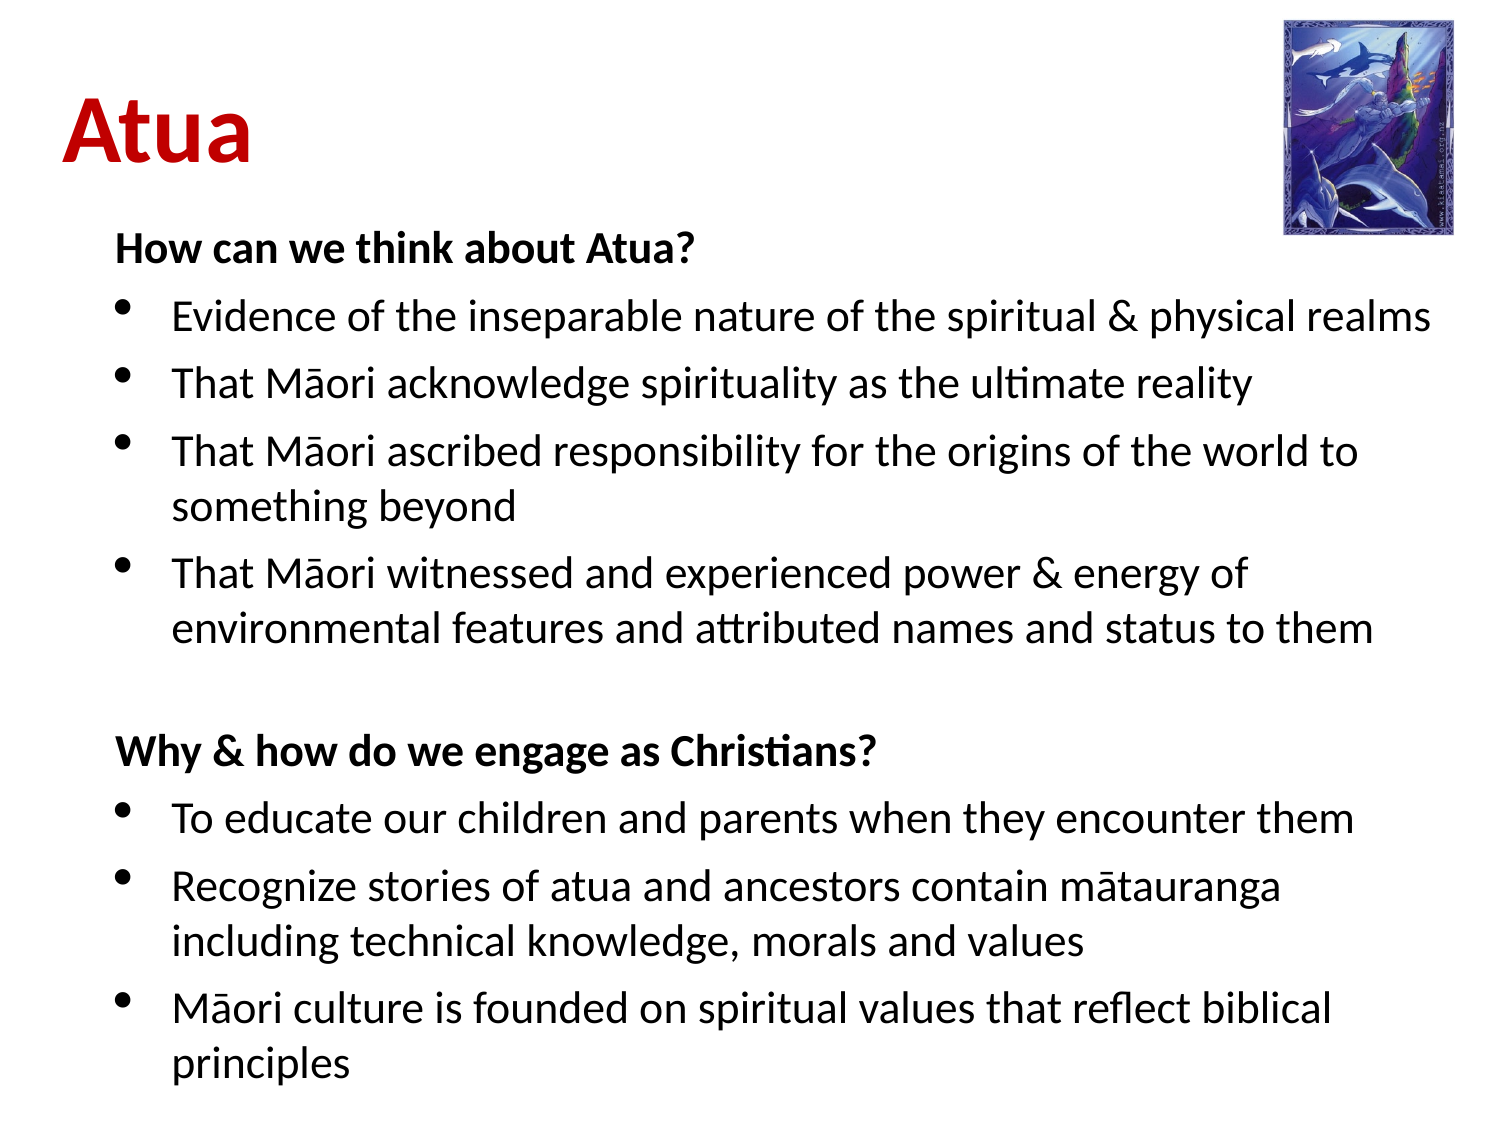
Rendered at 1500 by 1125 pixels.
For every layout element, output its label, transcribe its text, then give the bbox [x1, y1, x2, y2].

text_box Atua [47, 41, 1277, 205]
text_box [1282, 18, 1456, 236]
text_box How can we think about Atua? Evidence of the inseparable nature of the spiritual & physical realms That Māori acknowledge spirituality as the ultimate reality That Māori ascribed responsibility for the origins of the world to something beyond That Māori witnessed and experienced power & energy of environmental features and attributed names and status to them Why & how do we engage as Christians? To educate our children and parents when they encounter them Recognize stories of atua and ancestors contain mātauranga including technical knowledge, morals and values Māori culture is founded on spiritual values that reflect biblical principles [100, 210, 1455, 1096]
